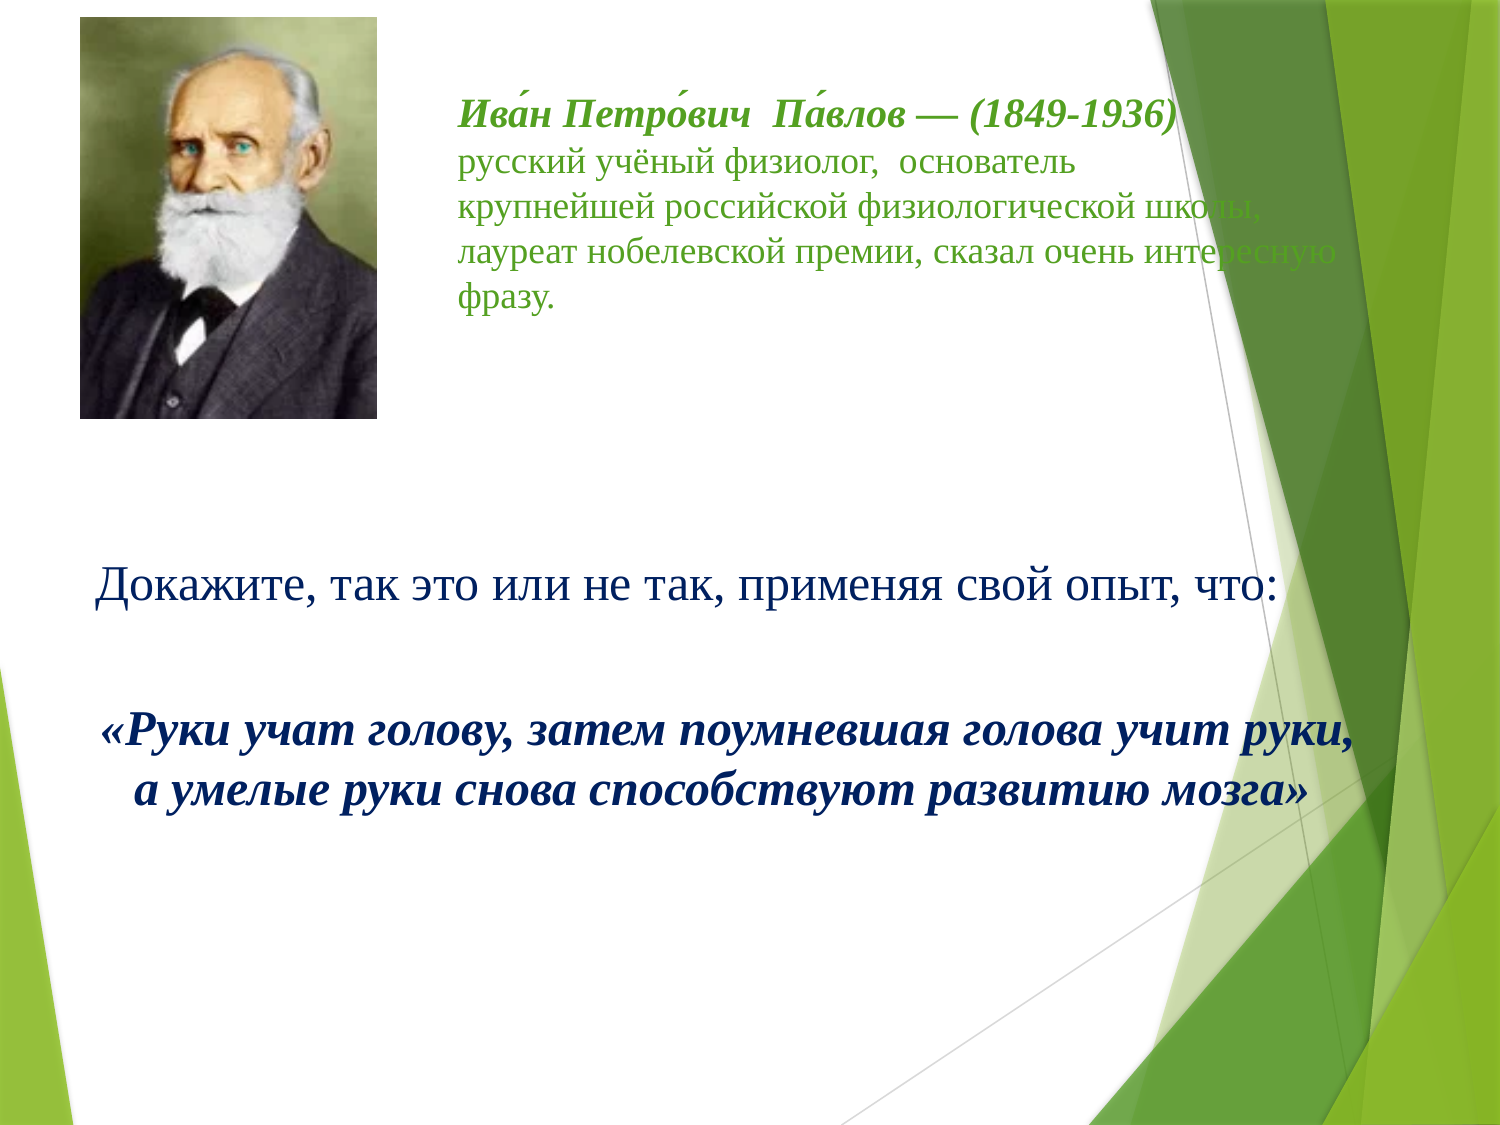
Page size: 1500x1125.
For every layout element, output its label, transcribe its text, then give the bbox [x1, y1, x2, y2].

text_box Ива́н Петро́вич Па́влов — (1849-1936) русский учёный физиолог, основатель крупнейшей российской физиологической школы, лауреат нобелевской премии, сказал очень интересную фразу. [442, 78, 1447, 368]
text_box Докажите, так это или не так, применяя свой опыт, что: «Руки учат голову, затем поумневшая голова учит руки, а умелые руки снова способствуют развитию мозга» [80, 423, 1377, 928]
picture [80, 16, 377, 420]
